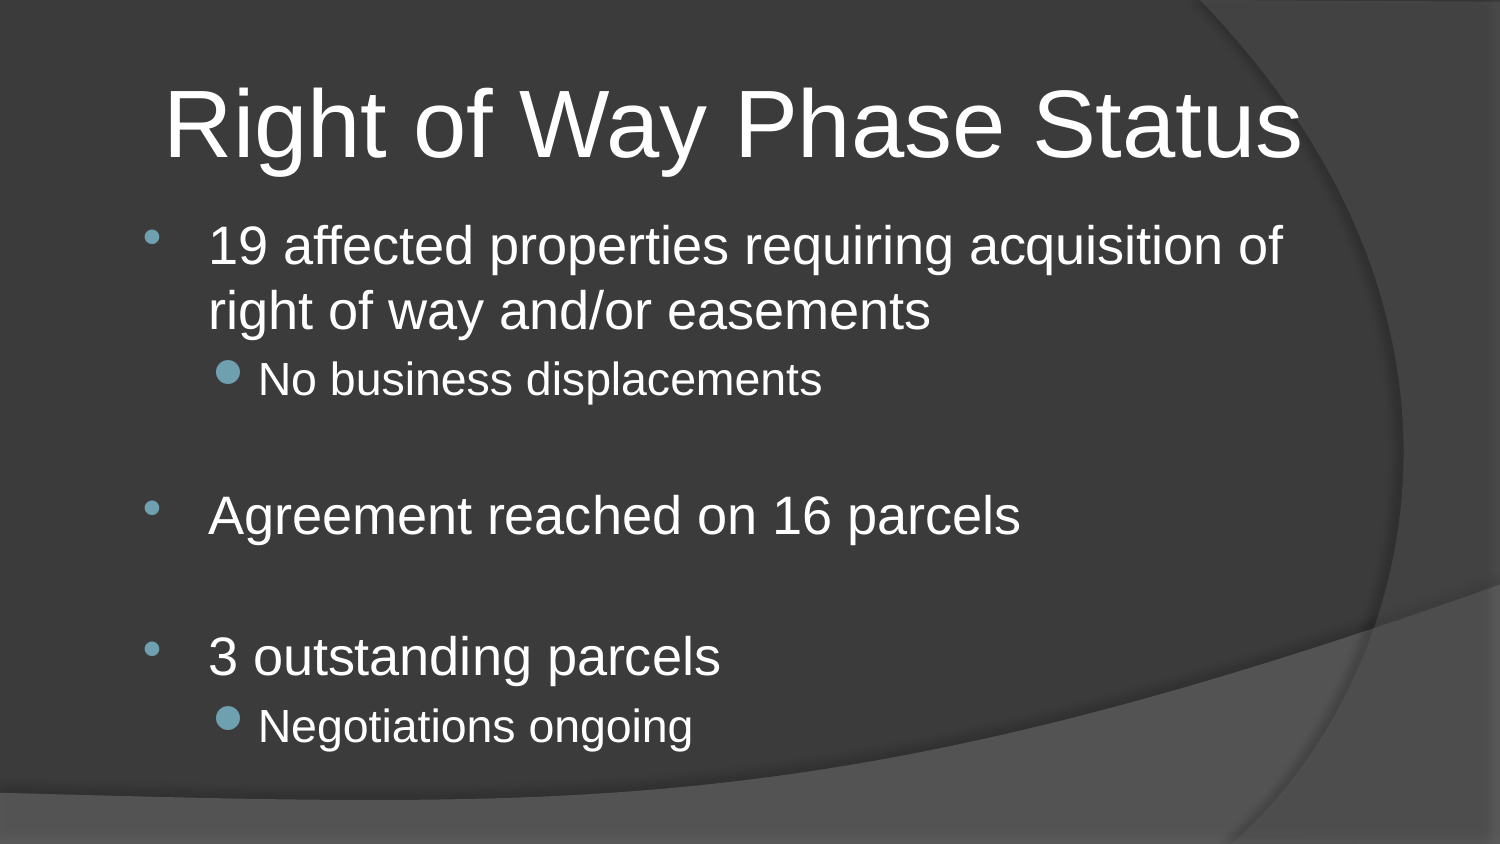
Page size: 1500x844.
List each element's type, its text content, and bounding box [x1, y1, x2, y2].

list 19 affected properties requiring acquisition of right of way and/or easements No business displacements Agreement reached on 16 parcels 3 outstanding parcels Negotiations ongoing [124, 202, 1349, 760]
title Right of Way Phase Status [121, 48, 1347, 190]
